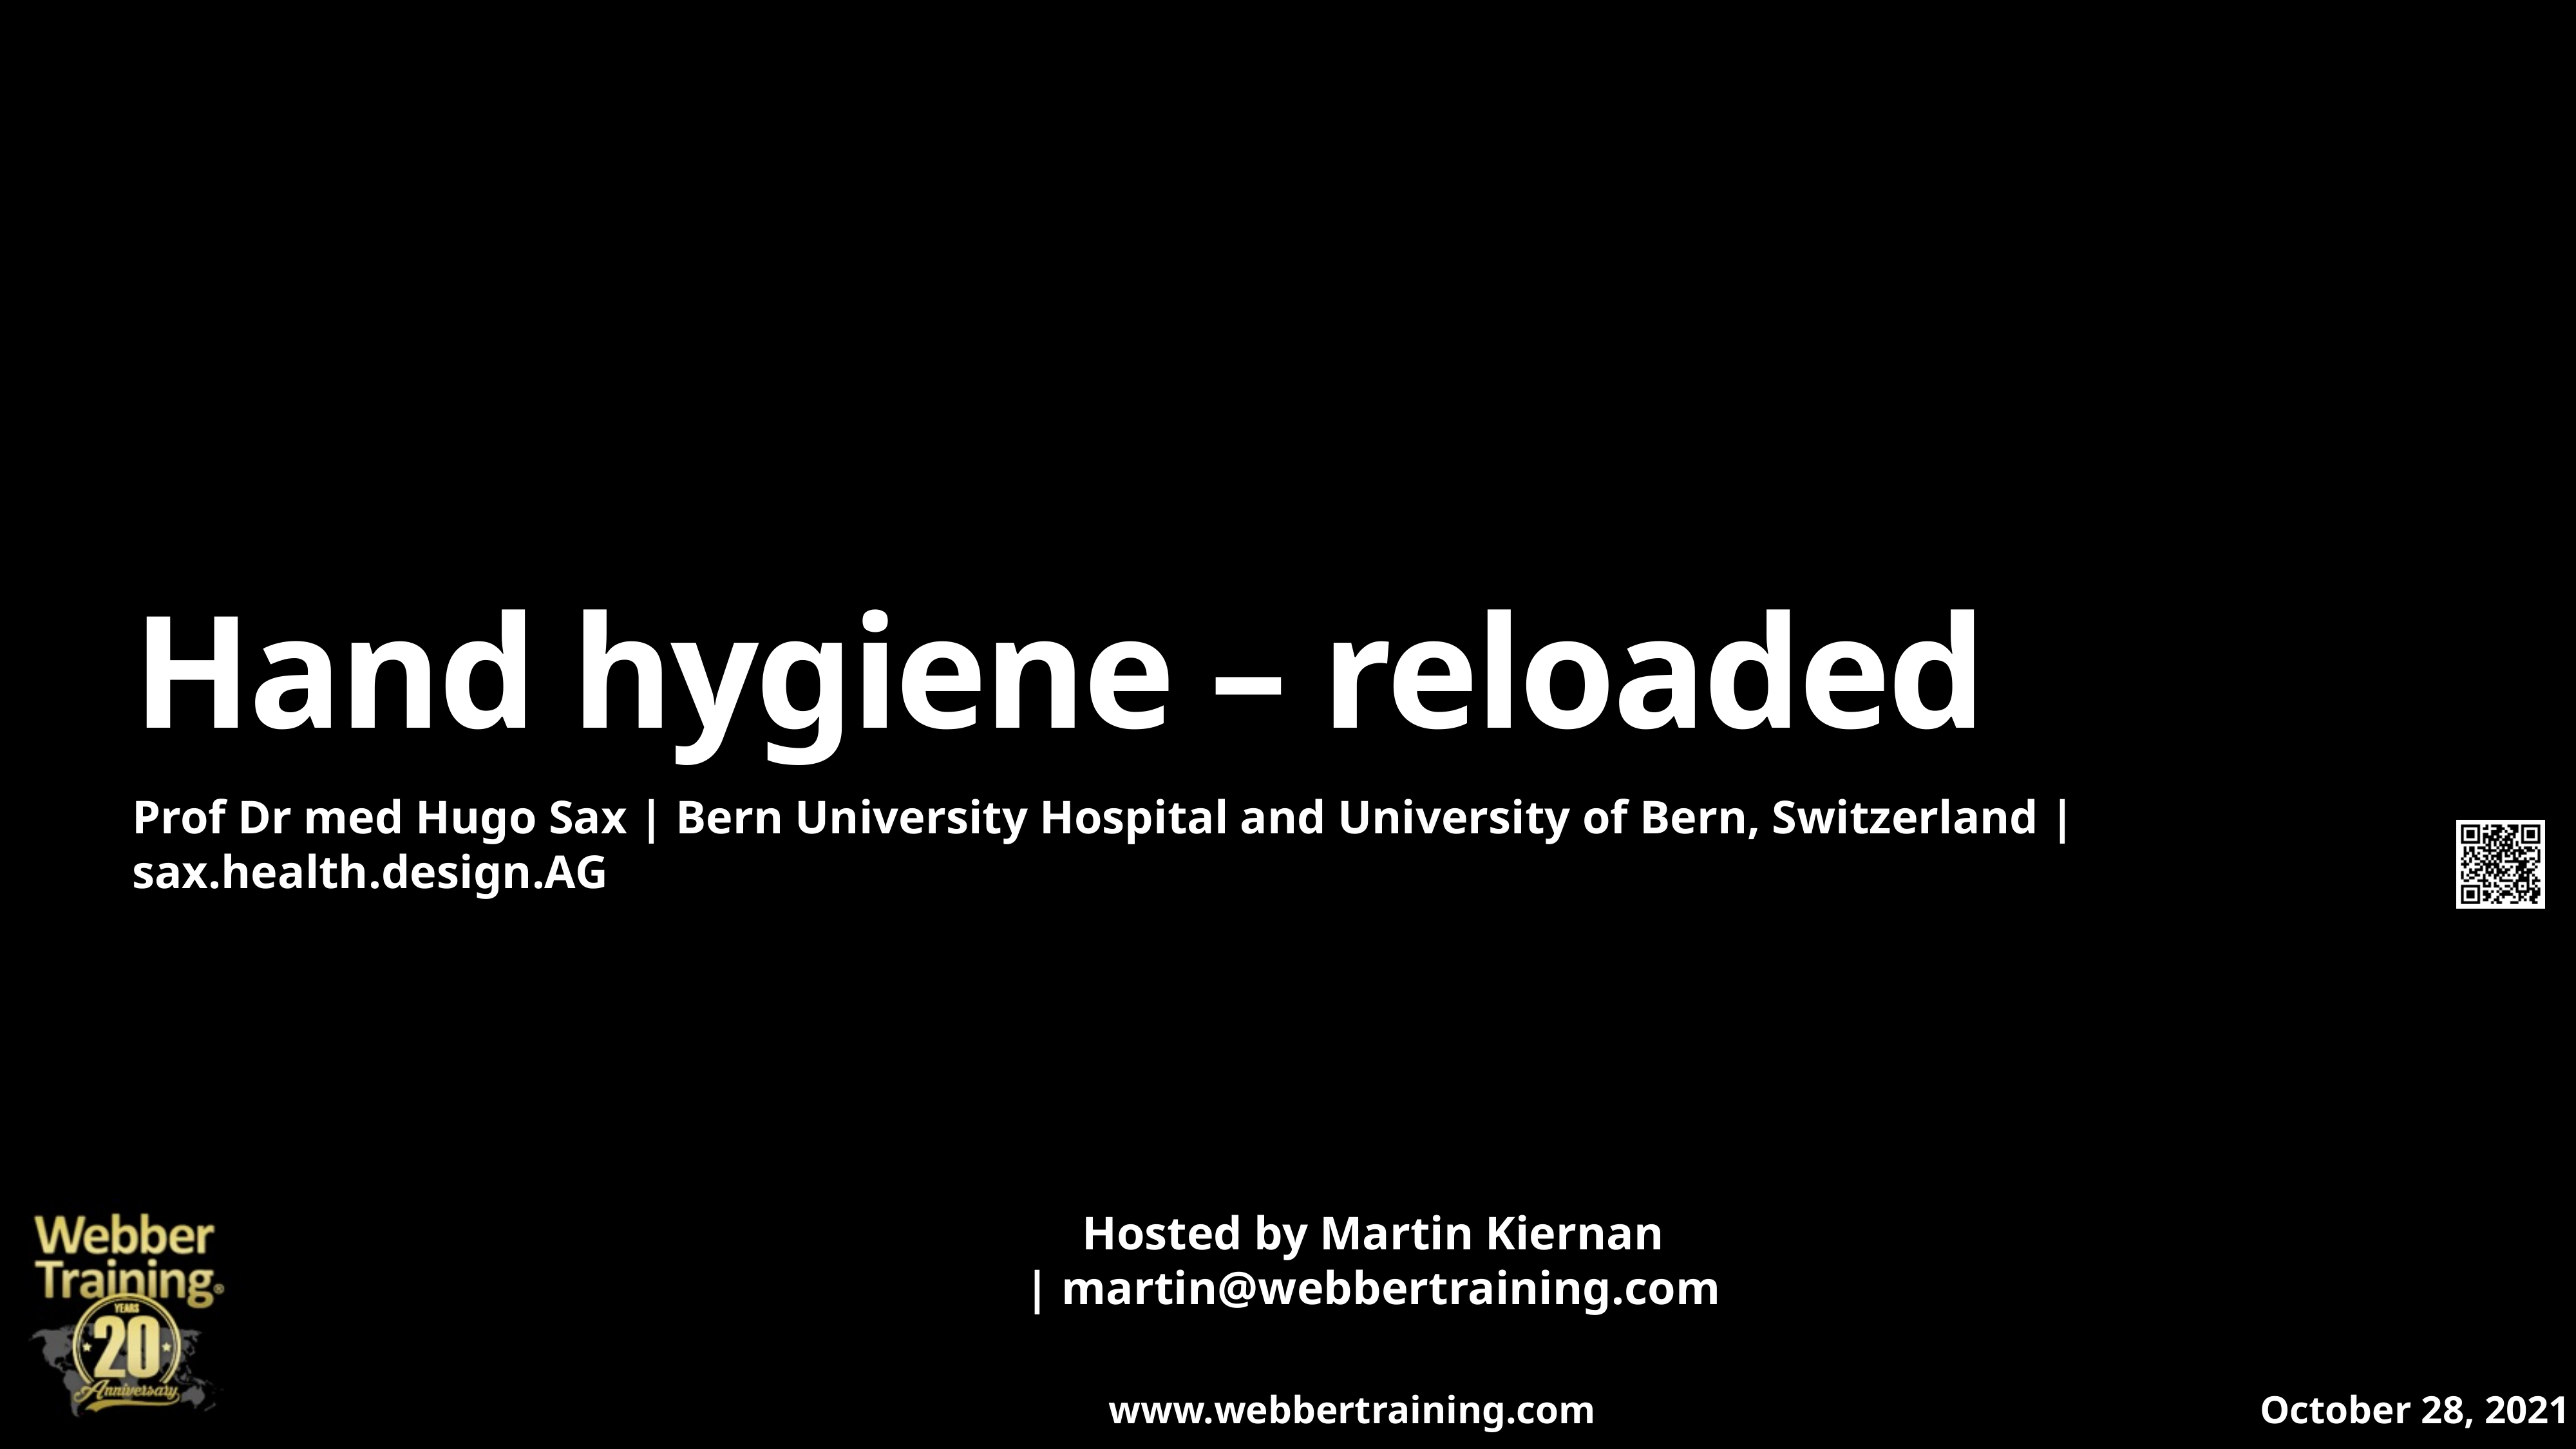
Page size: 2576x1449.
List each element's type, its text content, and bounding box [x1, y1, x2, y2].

picture [2456, 820, 2546, 909]
picture [4, 1199, 254, 1437]
list Prof Dr med Hugo Sax | Bern University Hospital and University of Bern, Switzerland | sax.health.design.AG [127, 834, 2449, 903]
text_box www.webbertraining.com [1103, 1381, 1602, 1437]
list Hosted by Martin Kiernan | martin@webbertraining.com [747, 1250, 1999, 1319]
text_box October 28, 2021 [2254, 1381, 2576, 1437]
title Hand hygiene – reloaded [127, 271, 2449, 764]
